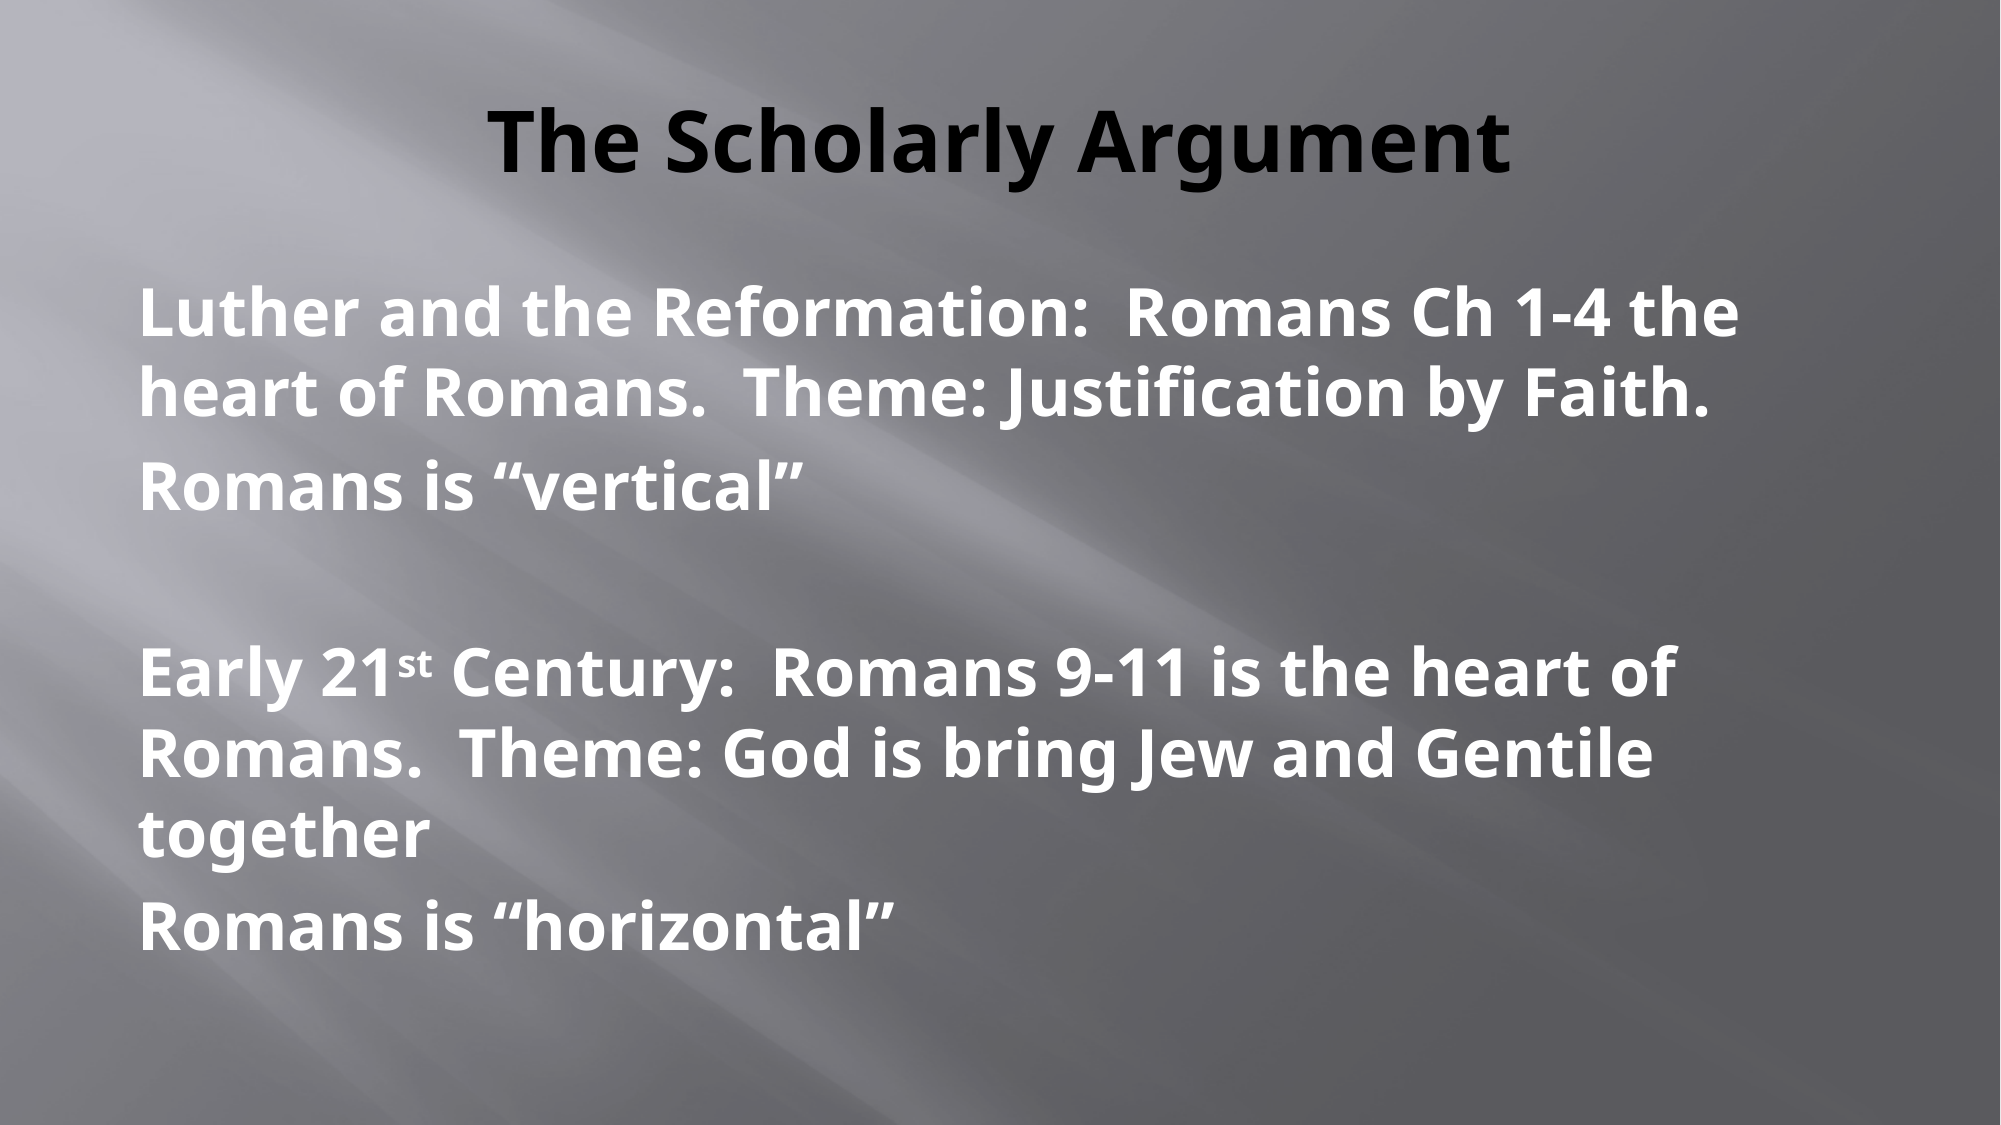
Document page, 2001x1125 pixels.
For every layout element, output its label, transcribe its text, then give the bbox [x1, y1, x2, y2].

list Luther and the Reformation: Romans Ch 1-4 the heart of Romans. Theme: Justification by Faith. Romans is “vertical” Early 21st Century: Romans 9-11 is the heart of Romans. Theme: God is bring Jew and Gentile together Romans is “horizontal” [99, 262, 1900, 1035]
title The Scholarly Argument [99, 45, 1900, 233]
